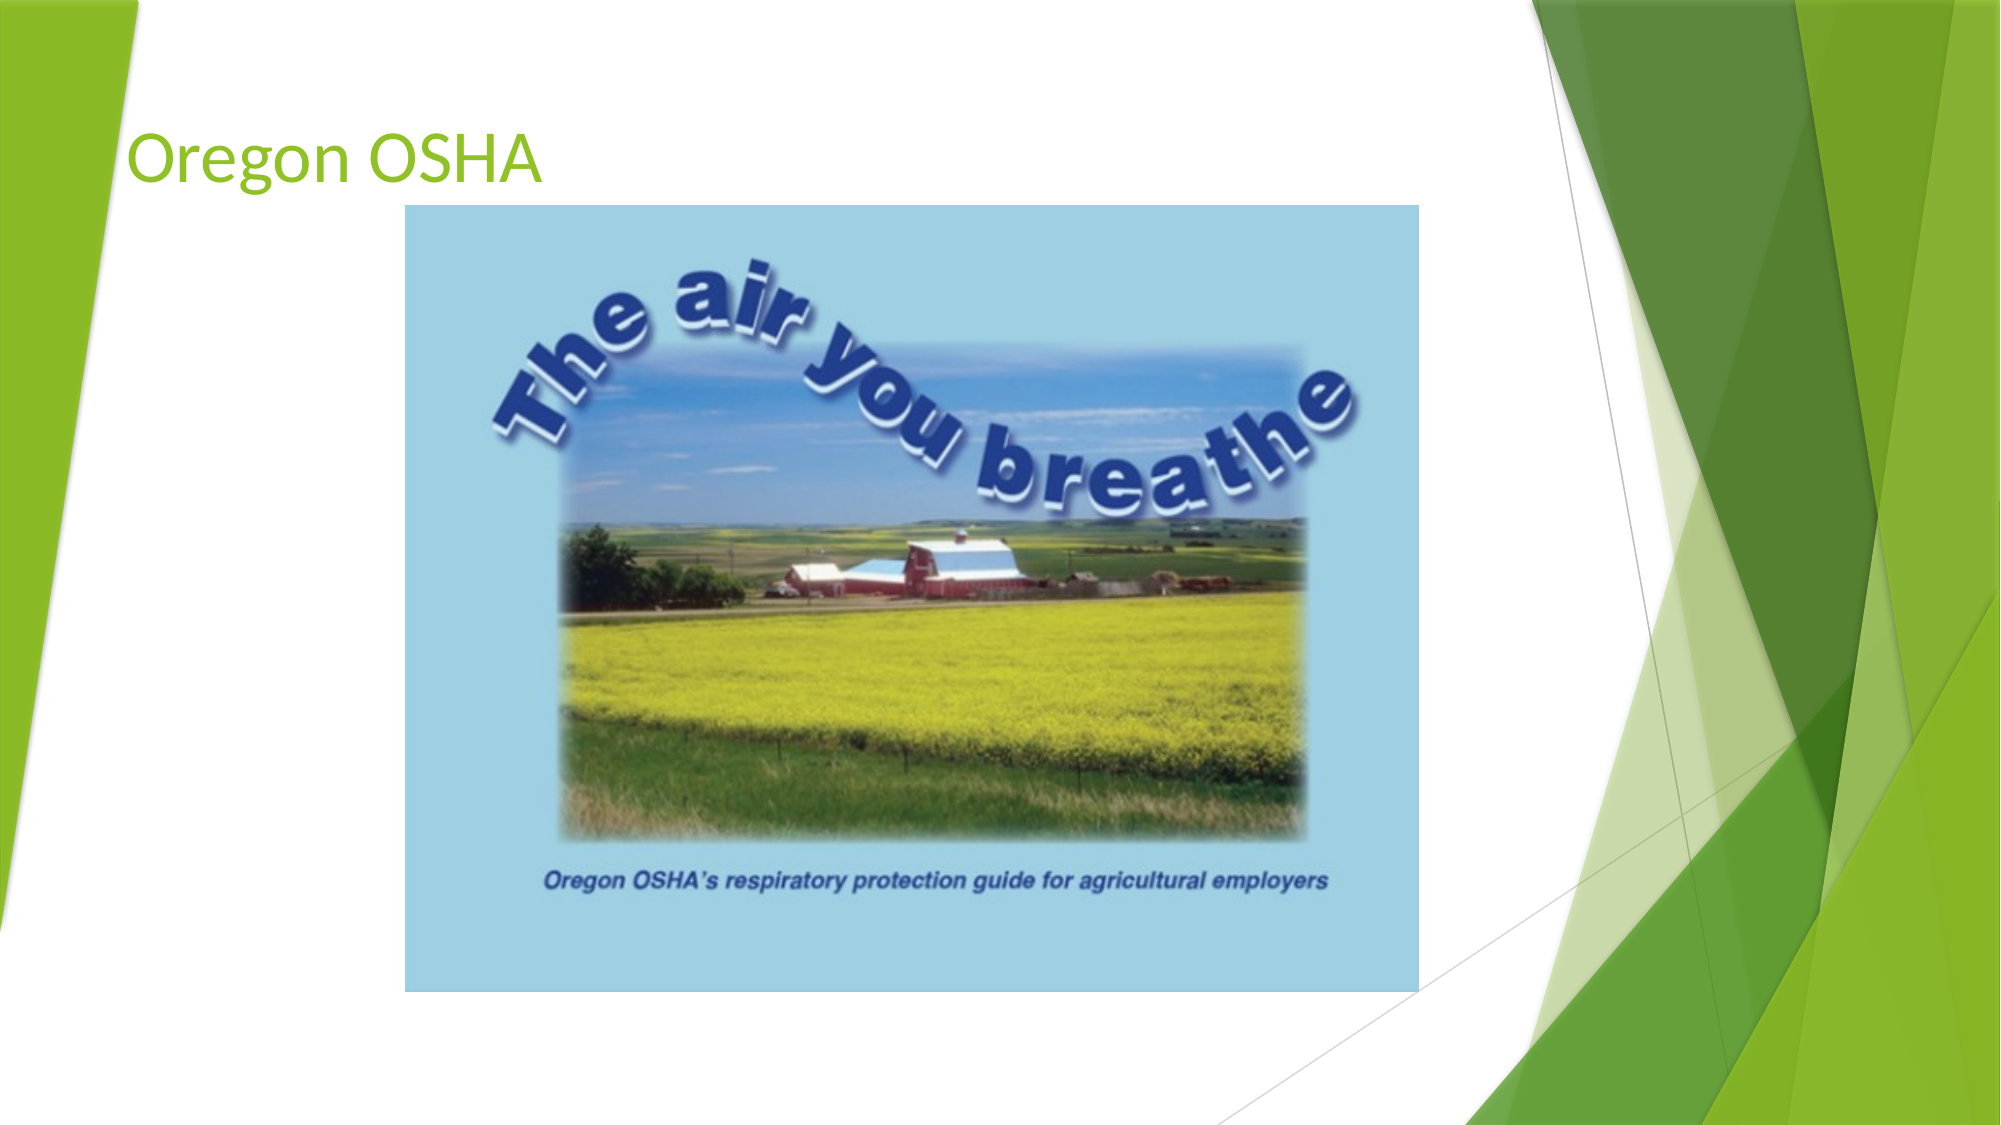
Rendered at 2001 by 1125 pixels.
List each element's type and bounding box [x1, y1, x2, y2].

text_box [0, 0, 2000, 1125]
list [404, 205, 1420, 992]
